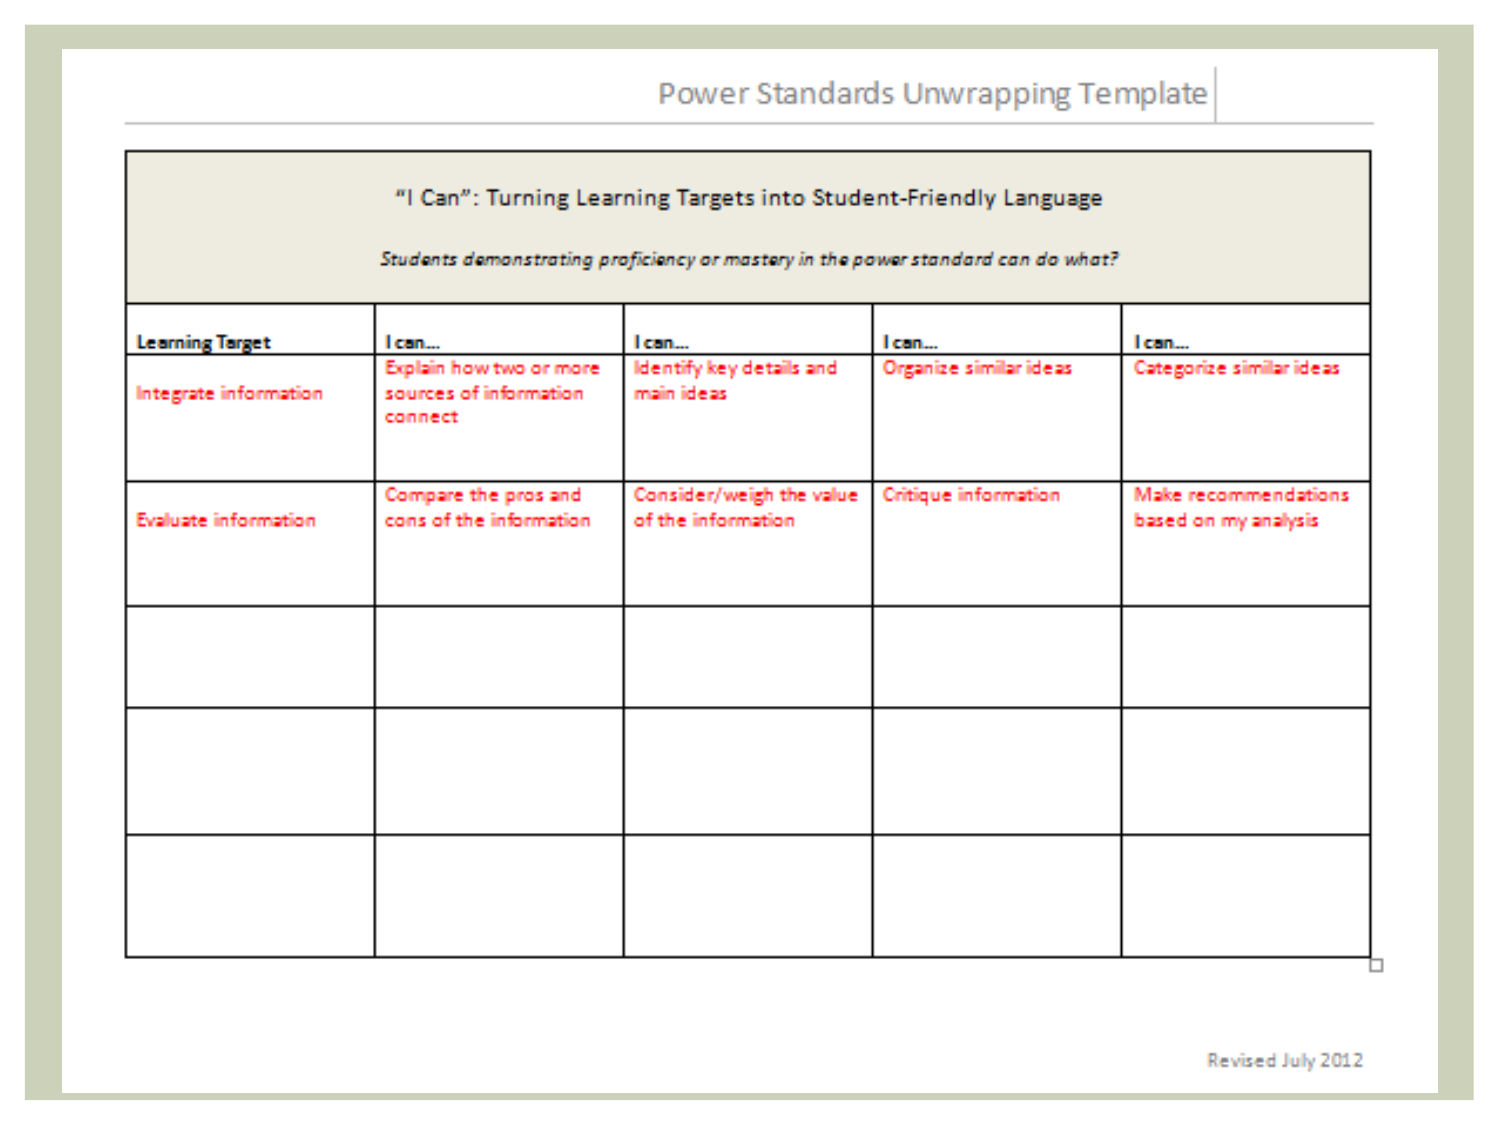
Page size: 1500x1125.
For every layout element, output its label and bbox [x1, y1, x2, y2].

picture [62, 49, 1438, 1094]
